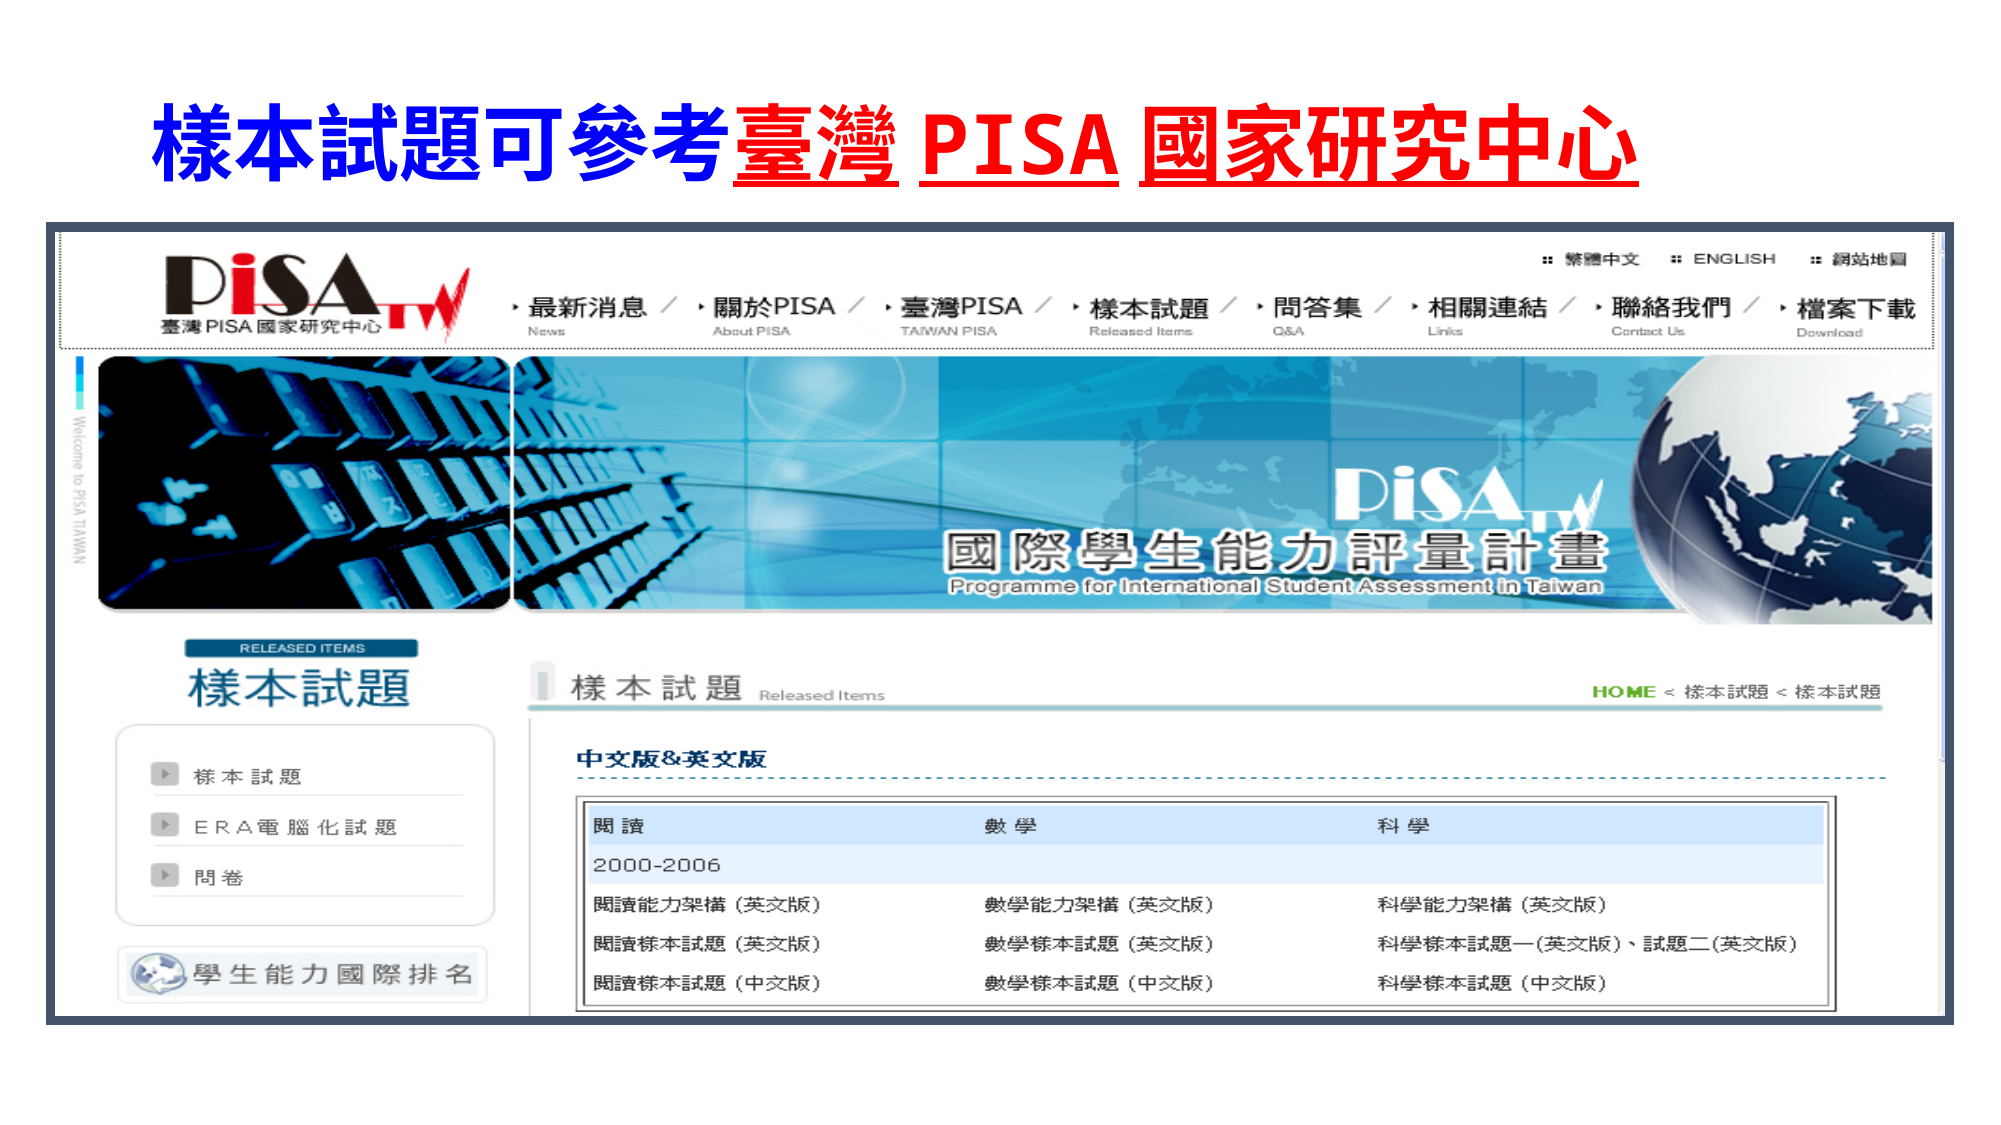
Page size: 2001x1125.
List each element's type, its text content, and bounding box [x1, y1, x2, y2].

text_box 樣本試題可參考臺灣PISA國家研究中心 [135, 83, 1742, 199]
picture [54, 231, 1945, 1016]
